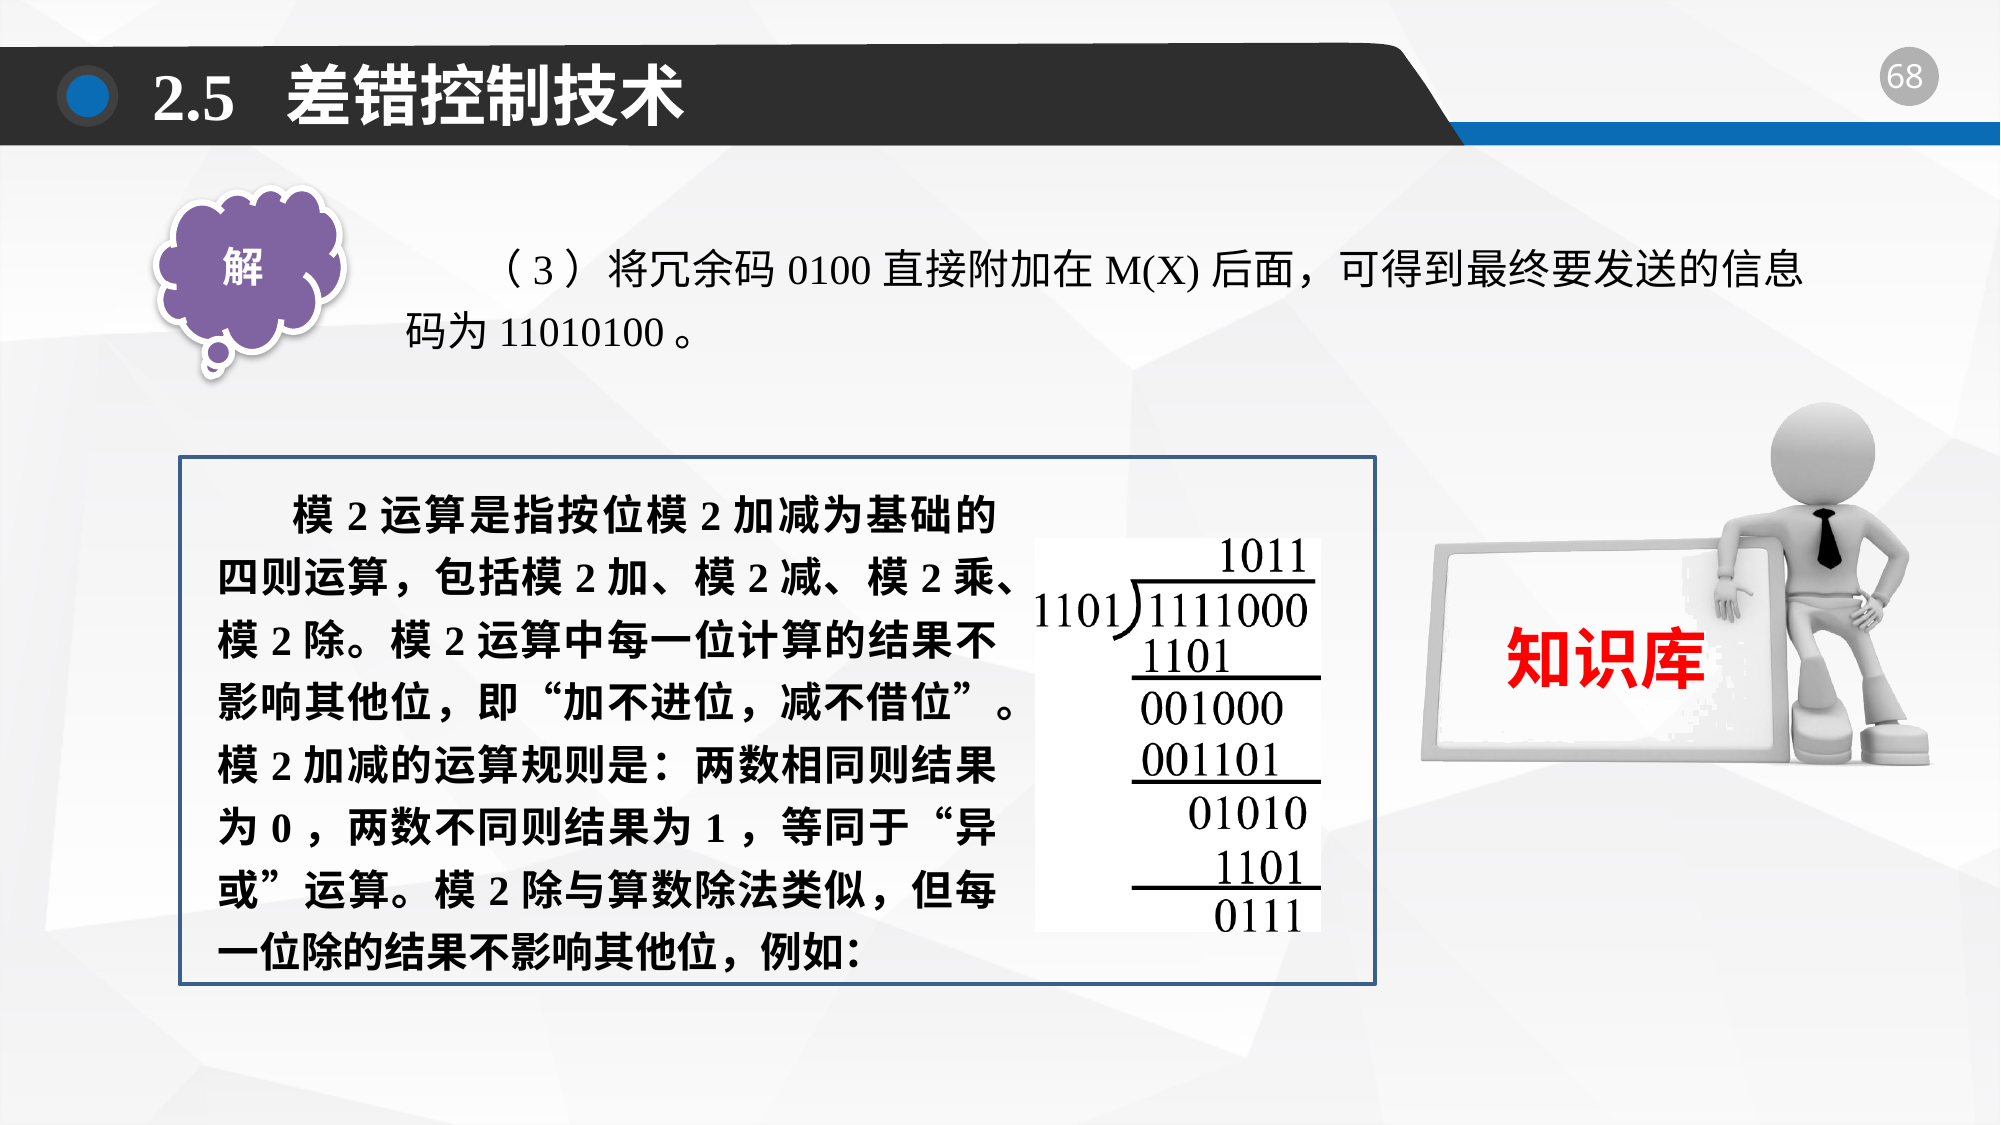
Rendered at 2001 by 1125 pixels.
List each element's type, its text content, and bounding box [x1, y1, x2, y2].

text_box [1386, 374, 1954, 775]
picture [0, 0, 2001, 1125]
text_box 模2运算是指按位模2加减为基础的四则运算，包括模2加、模2减、模2乘、模2除。模2运算中每一位计算的结果不影响其他位，即“加不进位，减不借位”。模2加减的运算规则是：两数相同则结果为0，两数不同则结果为1，等同于“异或”运算。模2除与算数除法类似，但每一位除的结果不影响其他位，例如： [203, 468, 1012, 984]
text_box [178, 455, 1377, 986]
text_box 2.5 差错控制技术 [137, 42, 1094, 156]
text_box 解 [152, 184, 347, 380]
text_box （3）将冗余码0100直接附加在M(X)后面，可得到最终要发送的信息码为11010100。 [390, 222, 1821, 363]
